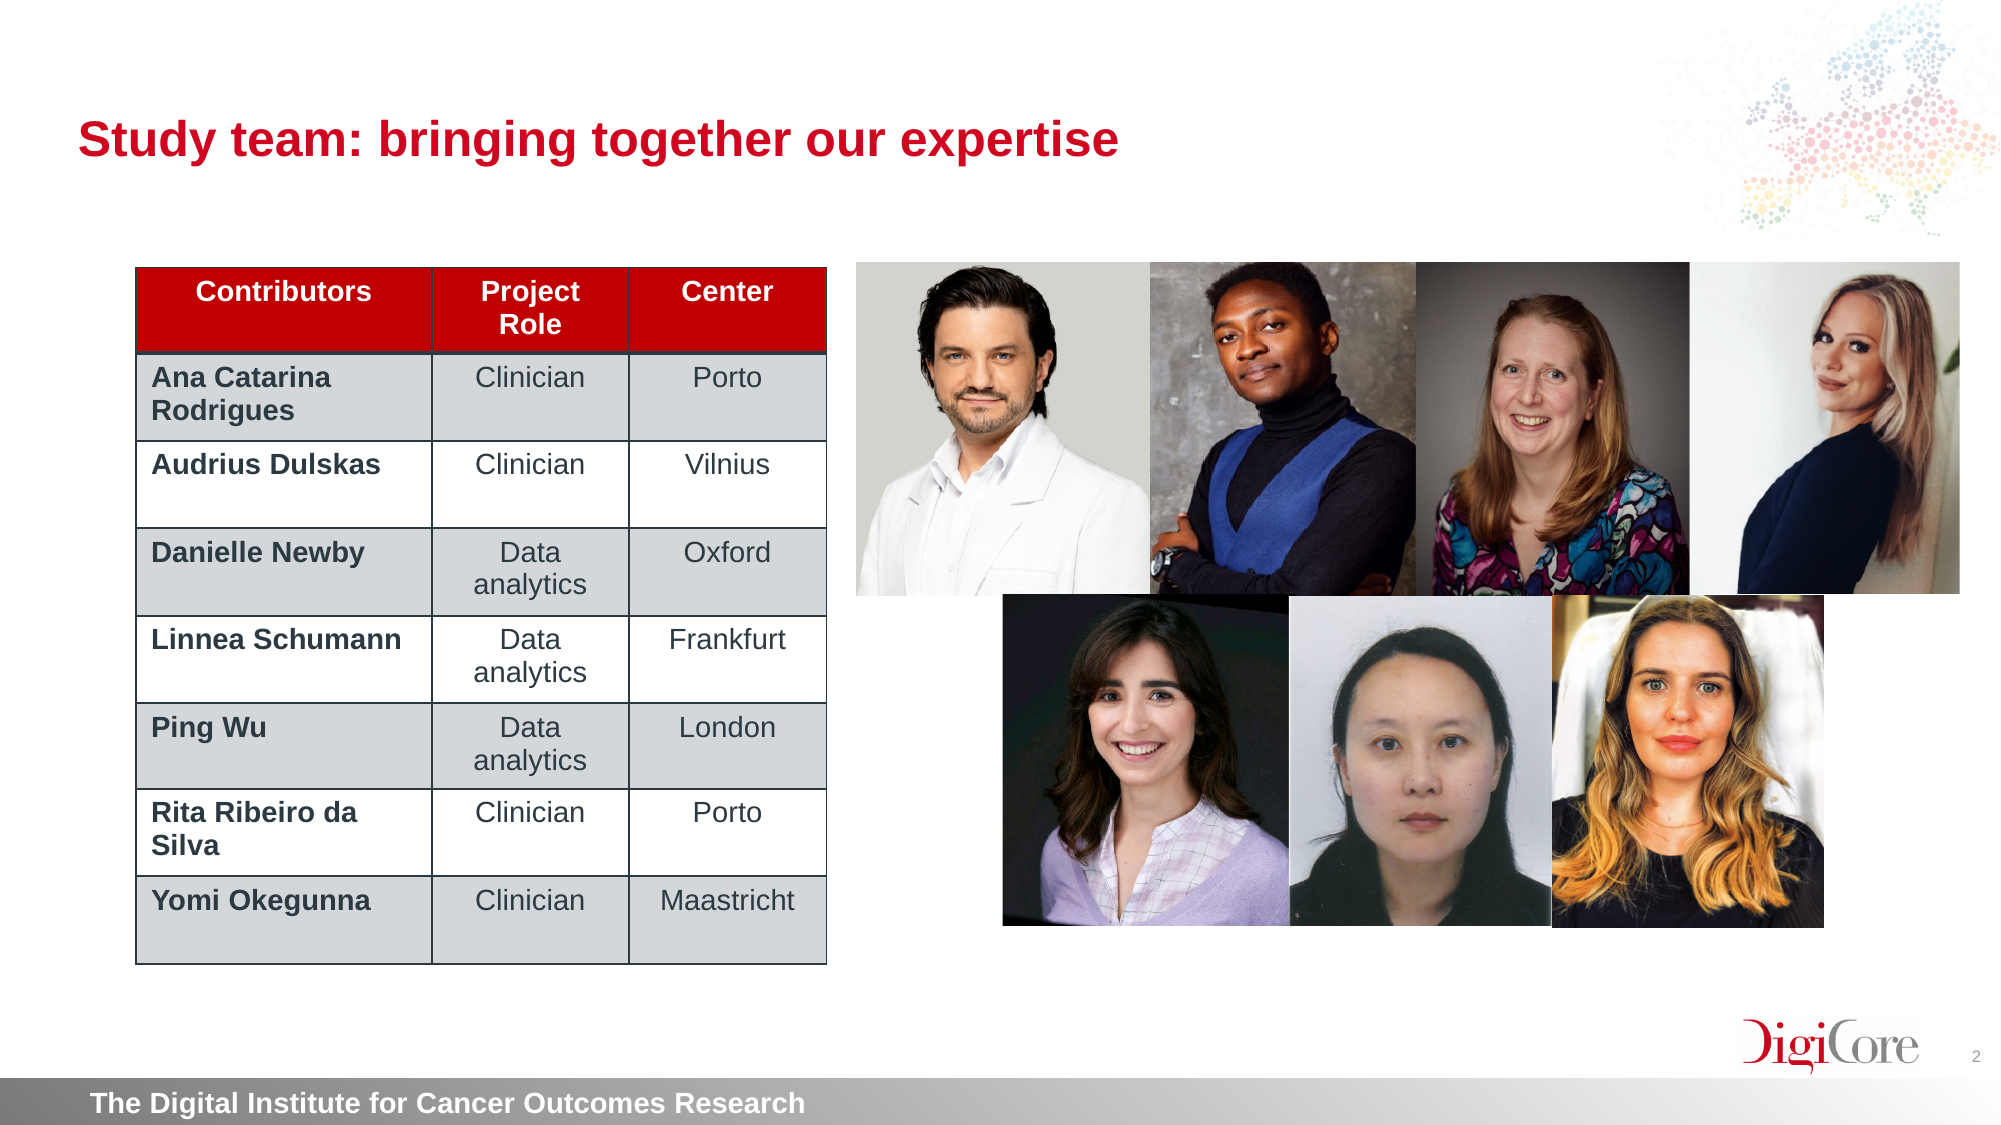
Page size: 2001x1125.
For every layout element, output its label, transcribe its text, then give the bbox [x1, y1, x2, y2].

picture [856, 261, 1960, 928]
table_header Center [630, 268, 826, 351]
table_header Contributors [137, 268, 431, 351]
table_cell Danielle Newby [137, 529, 431, 615]
table_cell Maastricht [630, 877, 826, 963]
table_cell Yomi Okegunna [137, 877, 431, 963]
table_cell Rita Ribeiro da Silva [137, 790, 431, 875]
table_cell Porto [630, 355, 826, 440]
table_cell Oxford [630, 529, 826, 615]
table_cell Vilnius [630, 442, 826, 527]
title Study team: bringing together our expertise [63, 48, 1924, 175]
table_cell Clinician [433, 790, 628, 875]
table_cell Audrius Dulskas [137, 442, 431, 527]
table_cell Data analytics [433, 704, 628, 788]
table_cell Data analytics [433, 529, 628, 615]
table_cell Clinician [433, 355, 628, 440]
table_cell Porto [630, 790, 826, 875]
table_cell Linnea Schumann [137, 617, 431, 702]
table_cell Ana Catarina Rodrigues [137, 355, 431, 440]
table_cell Data analytics [433, 617, 628, 702]
table_header Project Role [433, 268, 628, 351]
table_cell London [630, 704, 826, 788]
table_cell Frankfurt [630, 617, 826, 702]
table_cell Clinician [433, 442, 628, 527]
picture [1735, 1013, 1924, 1076]
table_cell Ping Wu [137, 704, 431, 788]
table_cell Clinician [433, 877, 628, 963]
